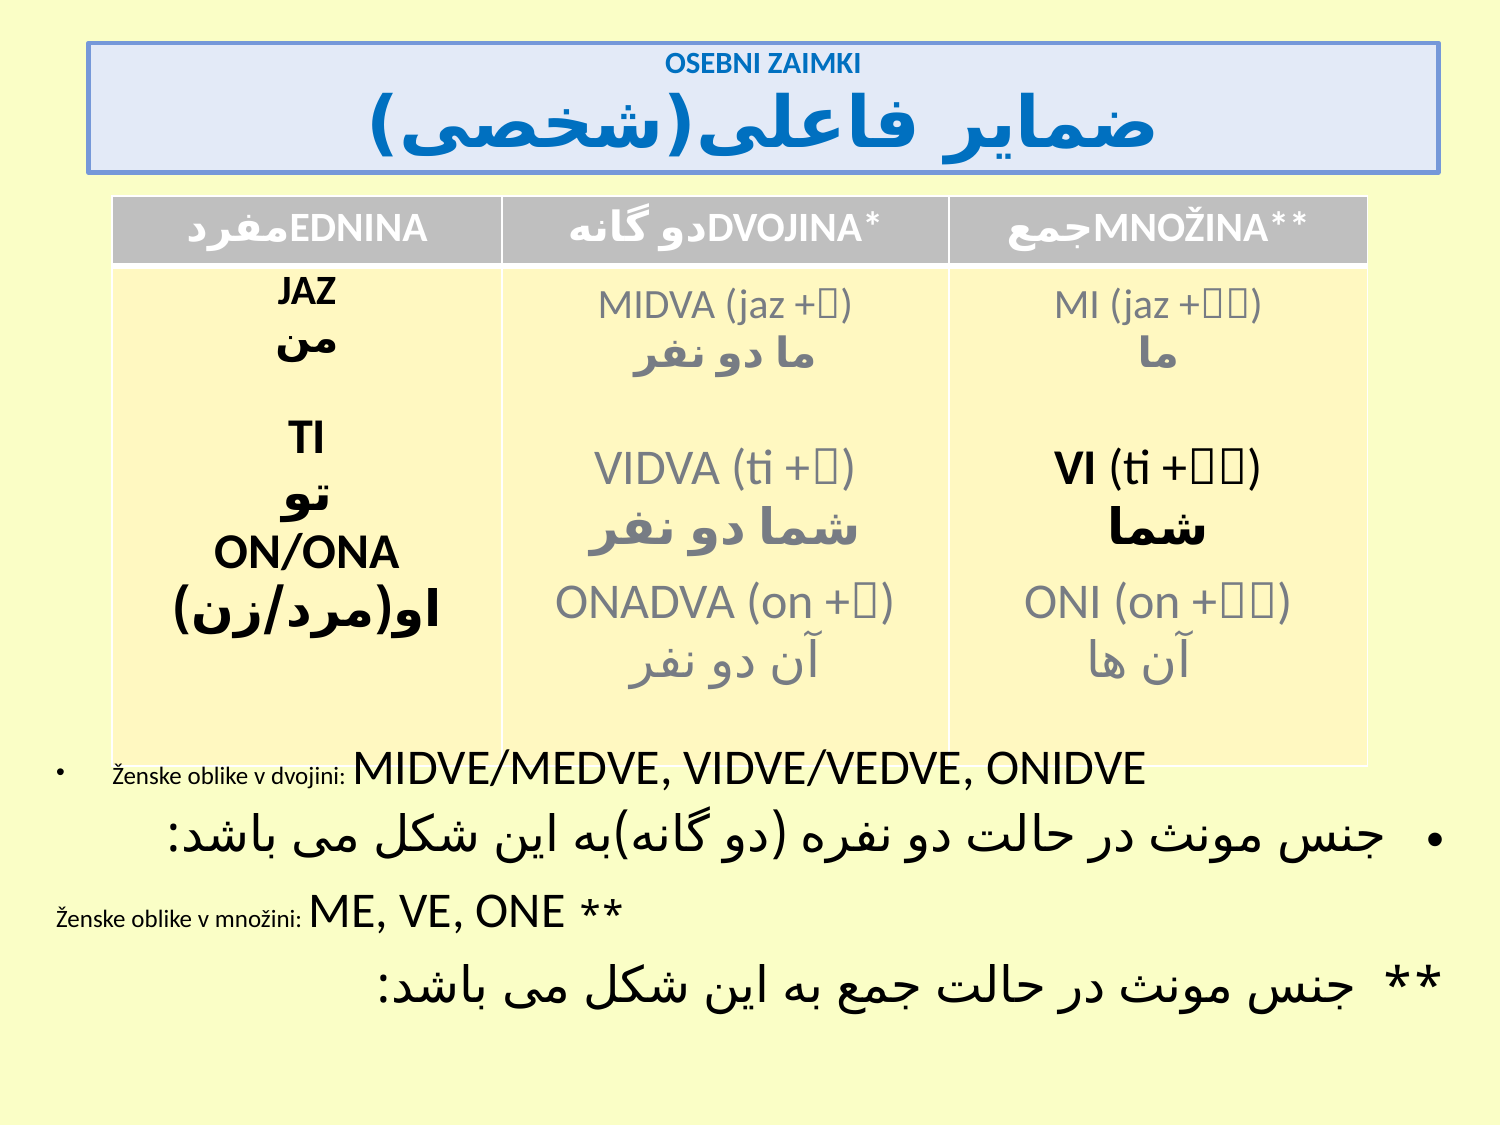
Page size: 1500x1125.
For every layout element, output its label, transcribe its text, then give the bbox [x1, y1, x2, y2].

table_cell JAZ من TI تو ON/ONA او(مرد/زن) [113, 269, 501, 739]
text_box OSEBNI ZAIMKI ضمایر فاعلی(شخصی) [86, 41, 1441, 175]
text_box Ženske oblike v dvojini: MIDVE/MEDVE, VIDVE/VEDVE, ONIDVE جنس مونث در حالت دو نفره (دو گانه)به این شکل می باشد: ** Ženske oblike v množini: ME, VE, ONE ** جنس مونث در حالت جمع به این شکل می باشد: [41, 739, 1459, 1035]
table_header دو گانهDVOJINA* [503, 197, 948, 263]
table_cell MIDVA (jaz +) ما دو نفر VIDVA (ti +) شما دو نفر ONADVA (on +) آن دو نفر [503, 269, 948, 739]
table_header مفردEDNINA [113, 197, 501, 263]
table_header جمعMNOŽINA** [950, 197, 1367, 263]
table_cell MI (jaz +) ما VI (ti +) شما ONI (on +) آن ها [950, 269, 1367, 739]
